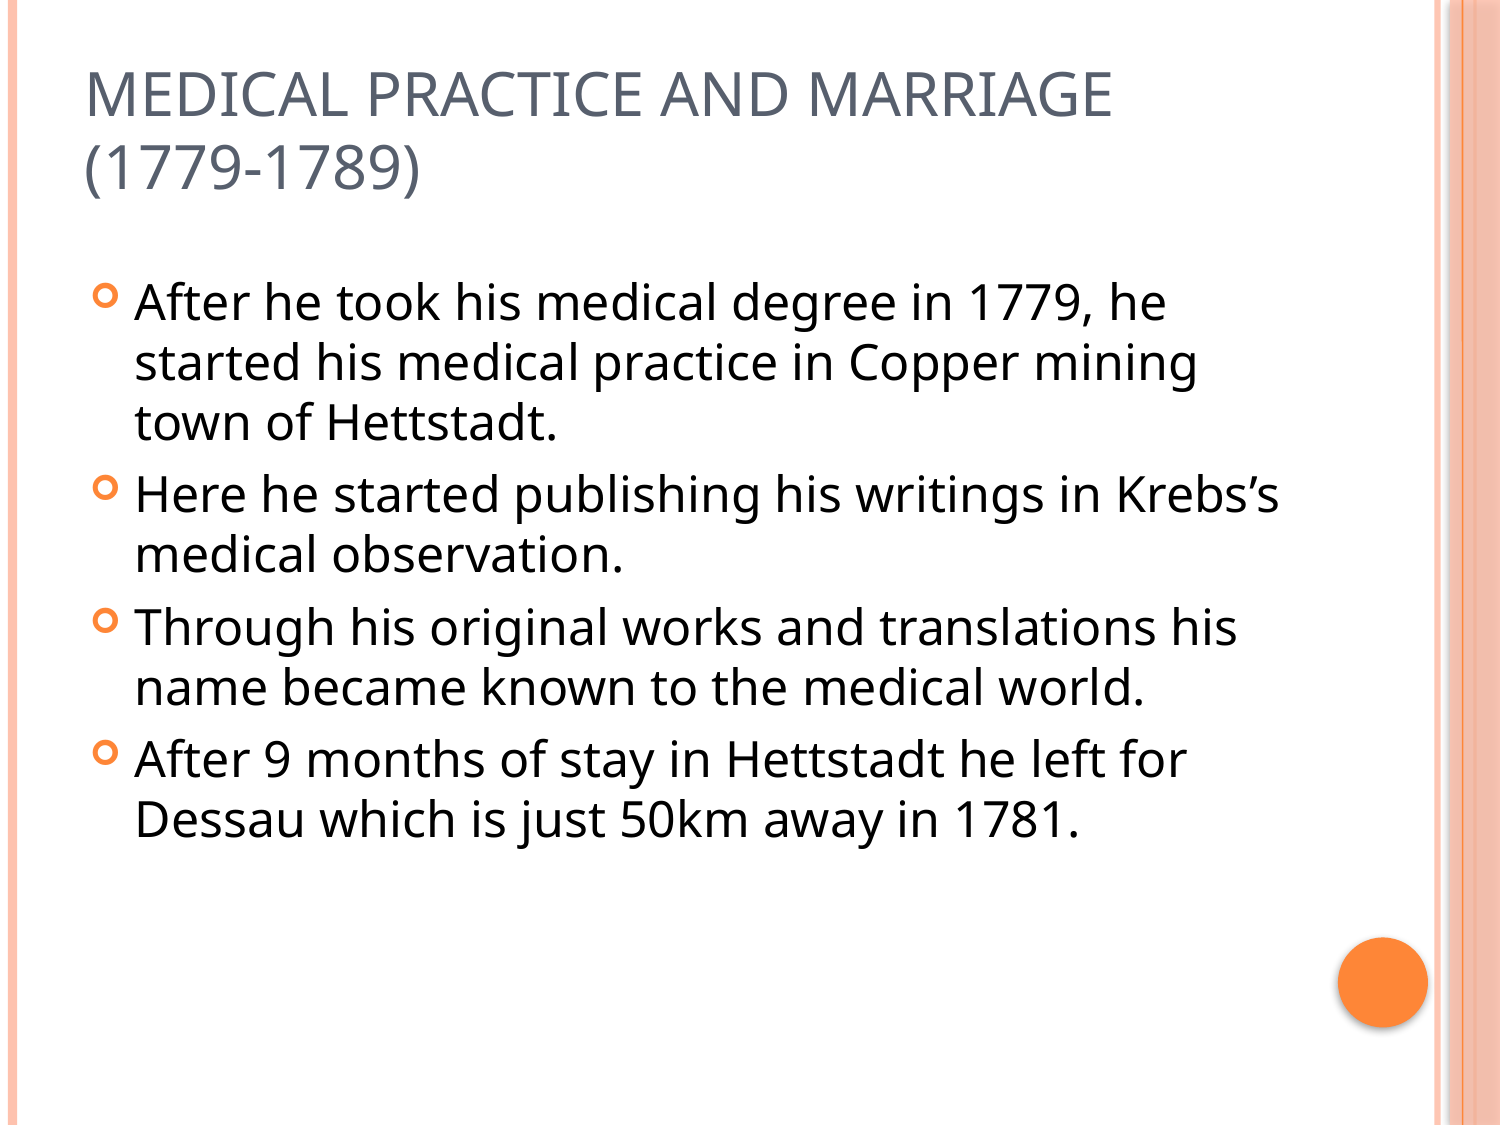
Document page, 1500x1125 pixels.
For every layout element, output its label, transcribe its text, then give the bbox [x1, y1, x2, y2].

list After he took his medical degree in 1779, he started his medical practice in Copper mining town of Hettstadt. Here he started publishing his writings in Krebs’s medical observation. Through his original works and translations his name became known to the medical world. After 9 months of stay in Hettstadt he left for Dessau which is just 50km away in 1781. [75, 262, 1300, 1062]
title Medical Practice and Marriage (1779-1789) [70, 46, 1296, 284]
